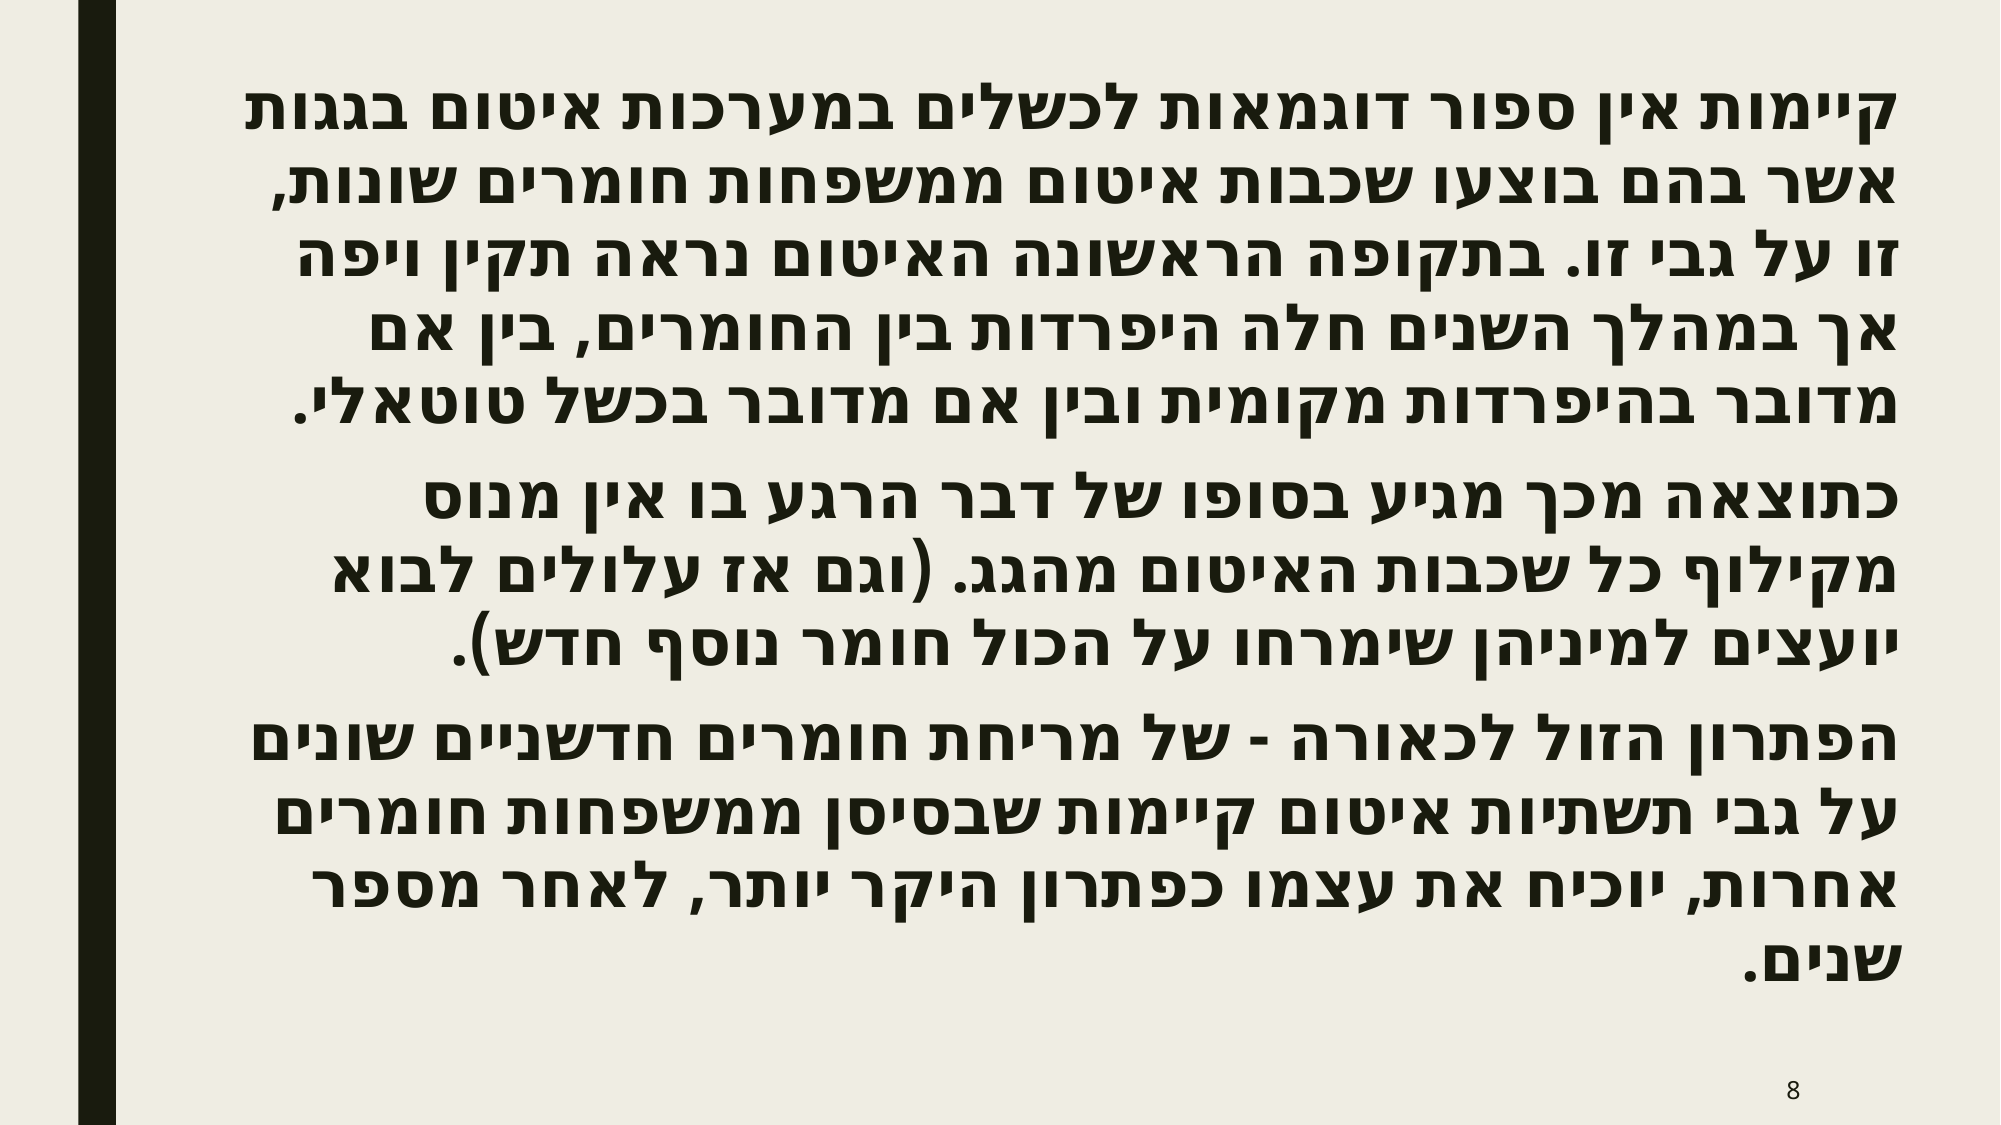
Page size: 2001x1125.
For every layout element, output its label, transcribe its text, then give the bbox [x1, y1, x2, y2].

slide_number 8 [1553, 1058, 1816, 1125]
list קיימות אין ספור דוגמאות לכשלים במערכות איטום בגגות אשר בהם בוצעו שכבות איטום ממשפחות חומרים שונות, זו על גבי זו. בתקופה הראשונה האיטום נראה תקין ויפה אך במהלך השנים חלה היפרדות בין החומרים, בין אם מדובר בהיפרדות מקומית ובין אם מדובר בכשל טוטאלי. כתוצאה מכך מגיע בסופו של דבר הרגע בו אין מנוס מקילוף כל שכבות האיטום מהגג. (וגם אז עלולים לבוא יועצים למיניהן שימרחו על הכול חומר נוסף חדש). הפתרון הזול לכאורה - של מריחת חומרים חדשניים שונים על גבי תשתיות איטום קיימות שבסיסן ממשפחות חומרים אחרות, יוכיח את עצמו כפתרון היקר יותר, לאחר מספר שנים. [225, 63, 1919, 1038]
